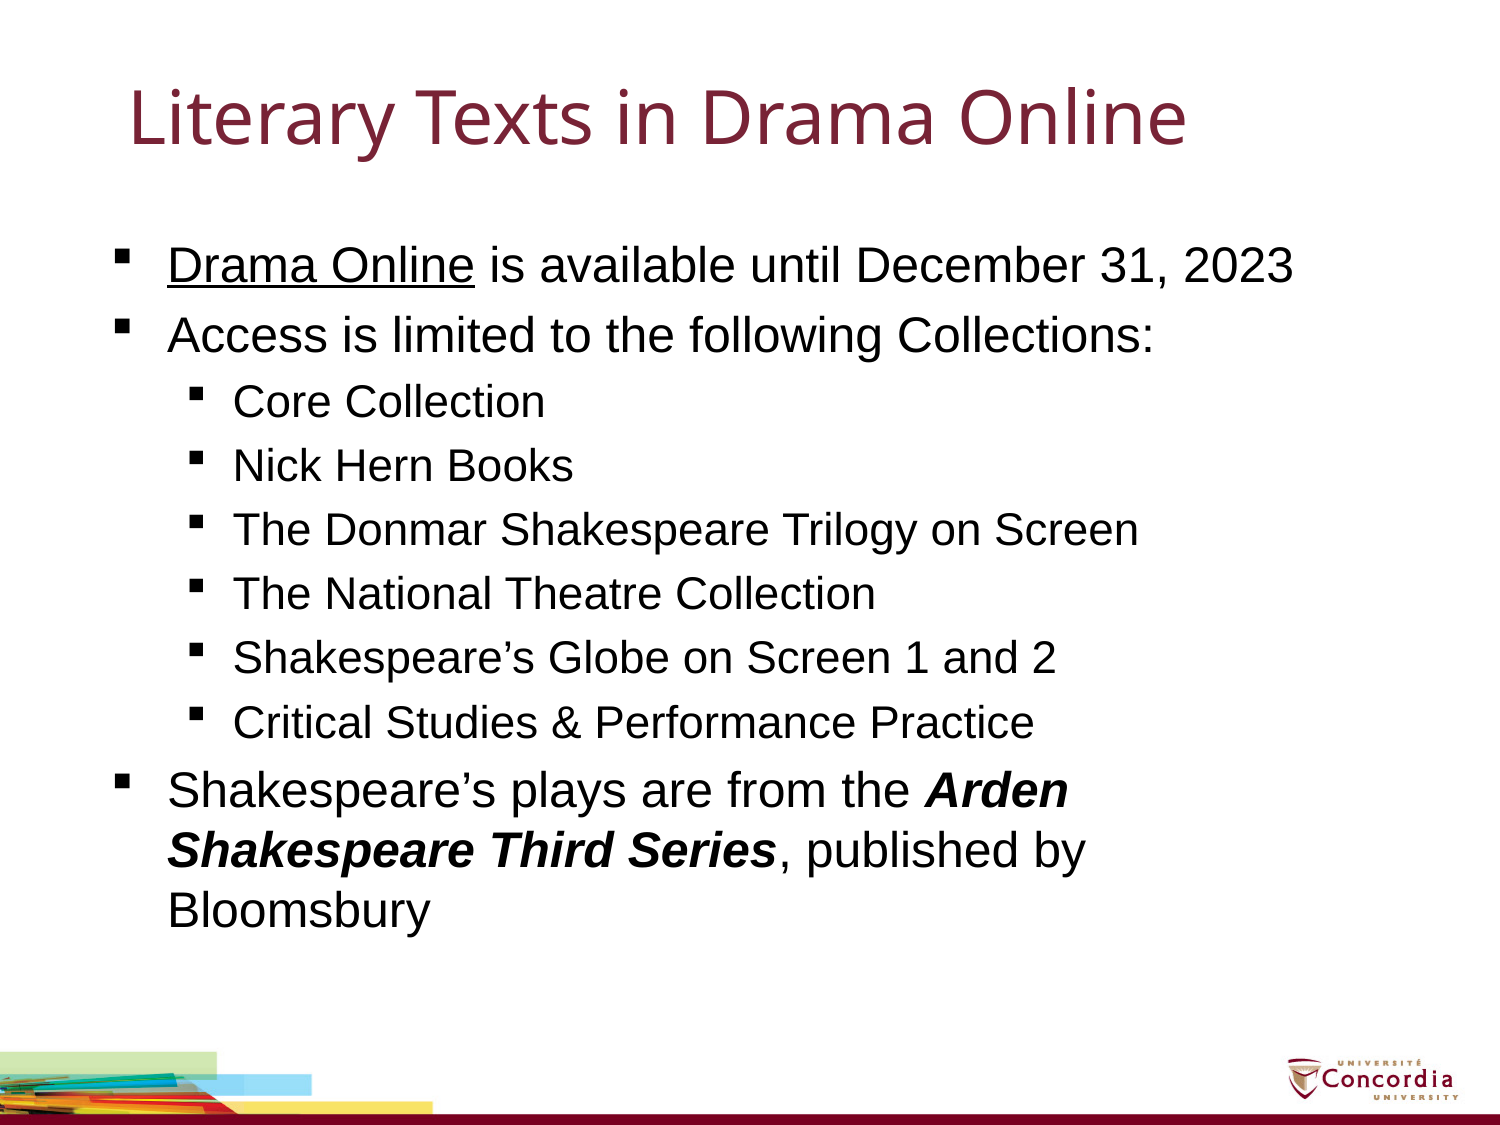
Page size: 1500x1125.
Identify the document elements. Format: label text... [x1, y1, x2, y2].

list Drama Online is available until December 31, 2023 Access is limited to the following Collections: Core Collection Nick Hern Books The Donmar Shakespeare Trilogy on Screen The National Theatre Collection Shakespeare’s Globe on Screen 1 and 2 Critical Studies & Performance Practice Shakespeare’s plays are from the Arden Shakespeare Third Series, published by Bloomsbury [95, 224, 1371, 1063]
title Literary Texts in Drama Online [112, 62, 1388, 250]
picture [0, 0, 1500, 1125]
